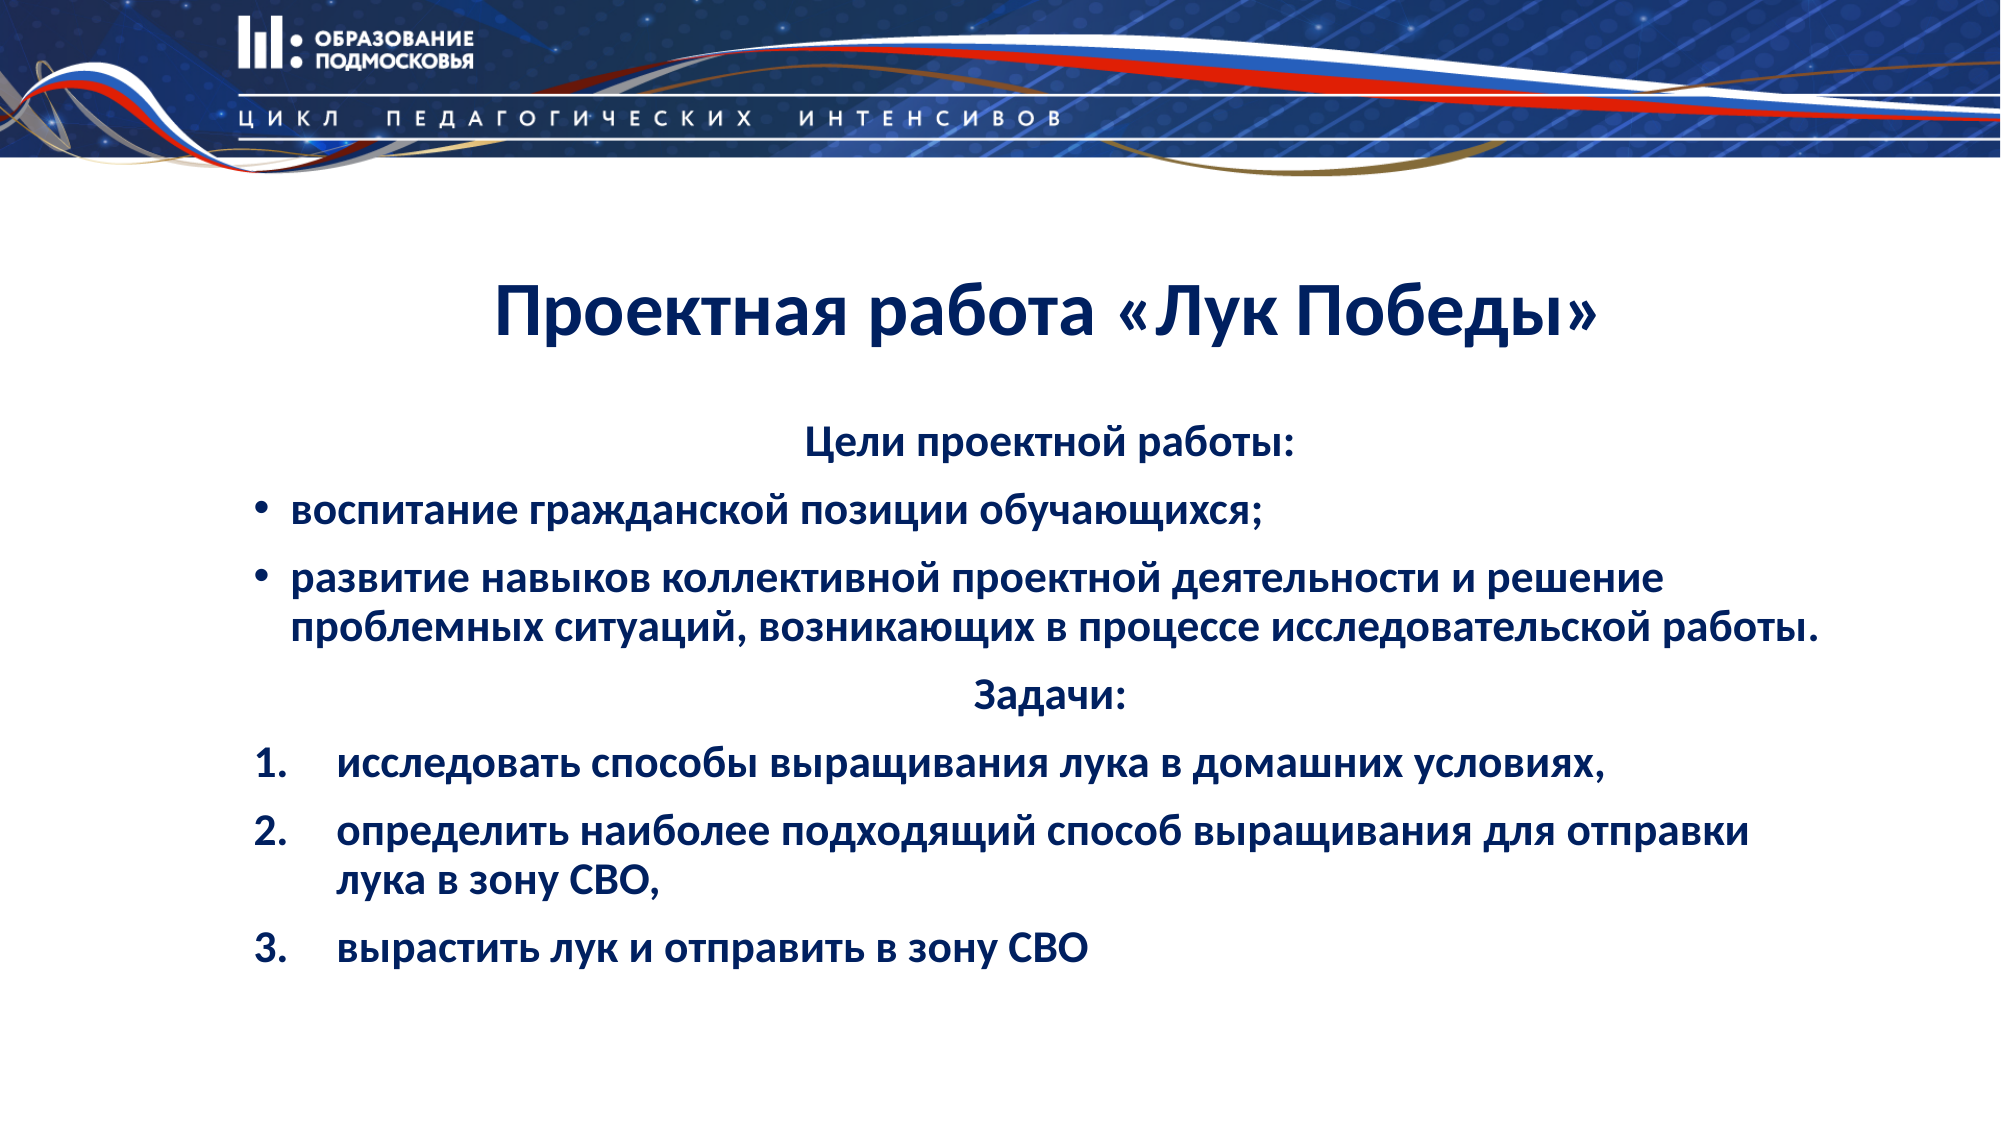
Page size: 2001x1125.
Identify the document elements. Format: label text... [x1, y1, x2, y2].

picture [0, 0, 2001, 1125]
title Проектная работа «Лук Победы» [238, 261, 1863, 360]
list Цели проектной работы: воспитание гражданской позиции обучающихся; развитие навыков коллективной проектной деятельности и решение проблемных ситуаций, возникающих в процессе исследовательской работы. Задачи: исследовать способы выращивания лука в домашних условиях, определить наиболее подходящий способ выращивания для отправки лука в зону СВО, вырастить лук и отправить в зону СВО [238, 409, 1863, 1014]
